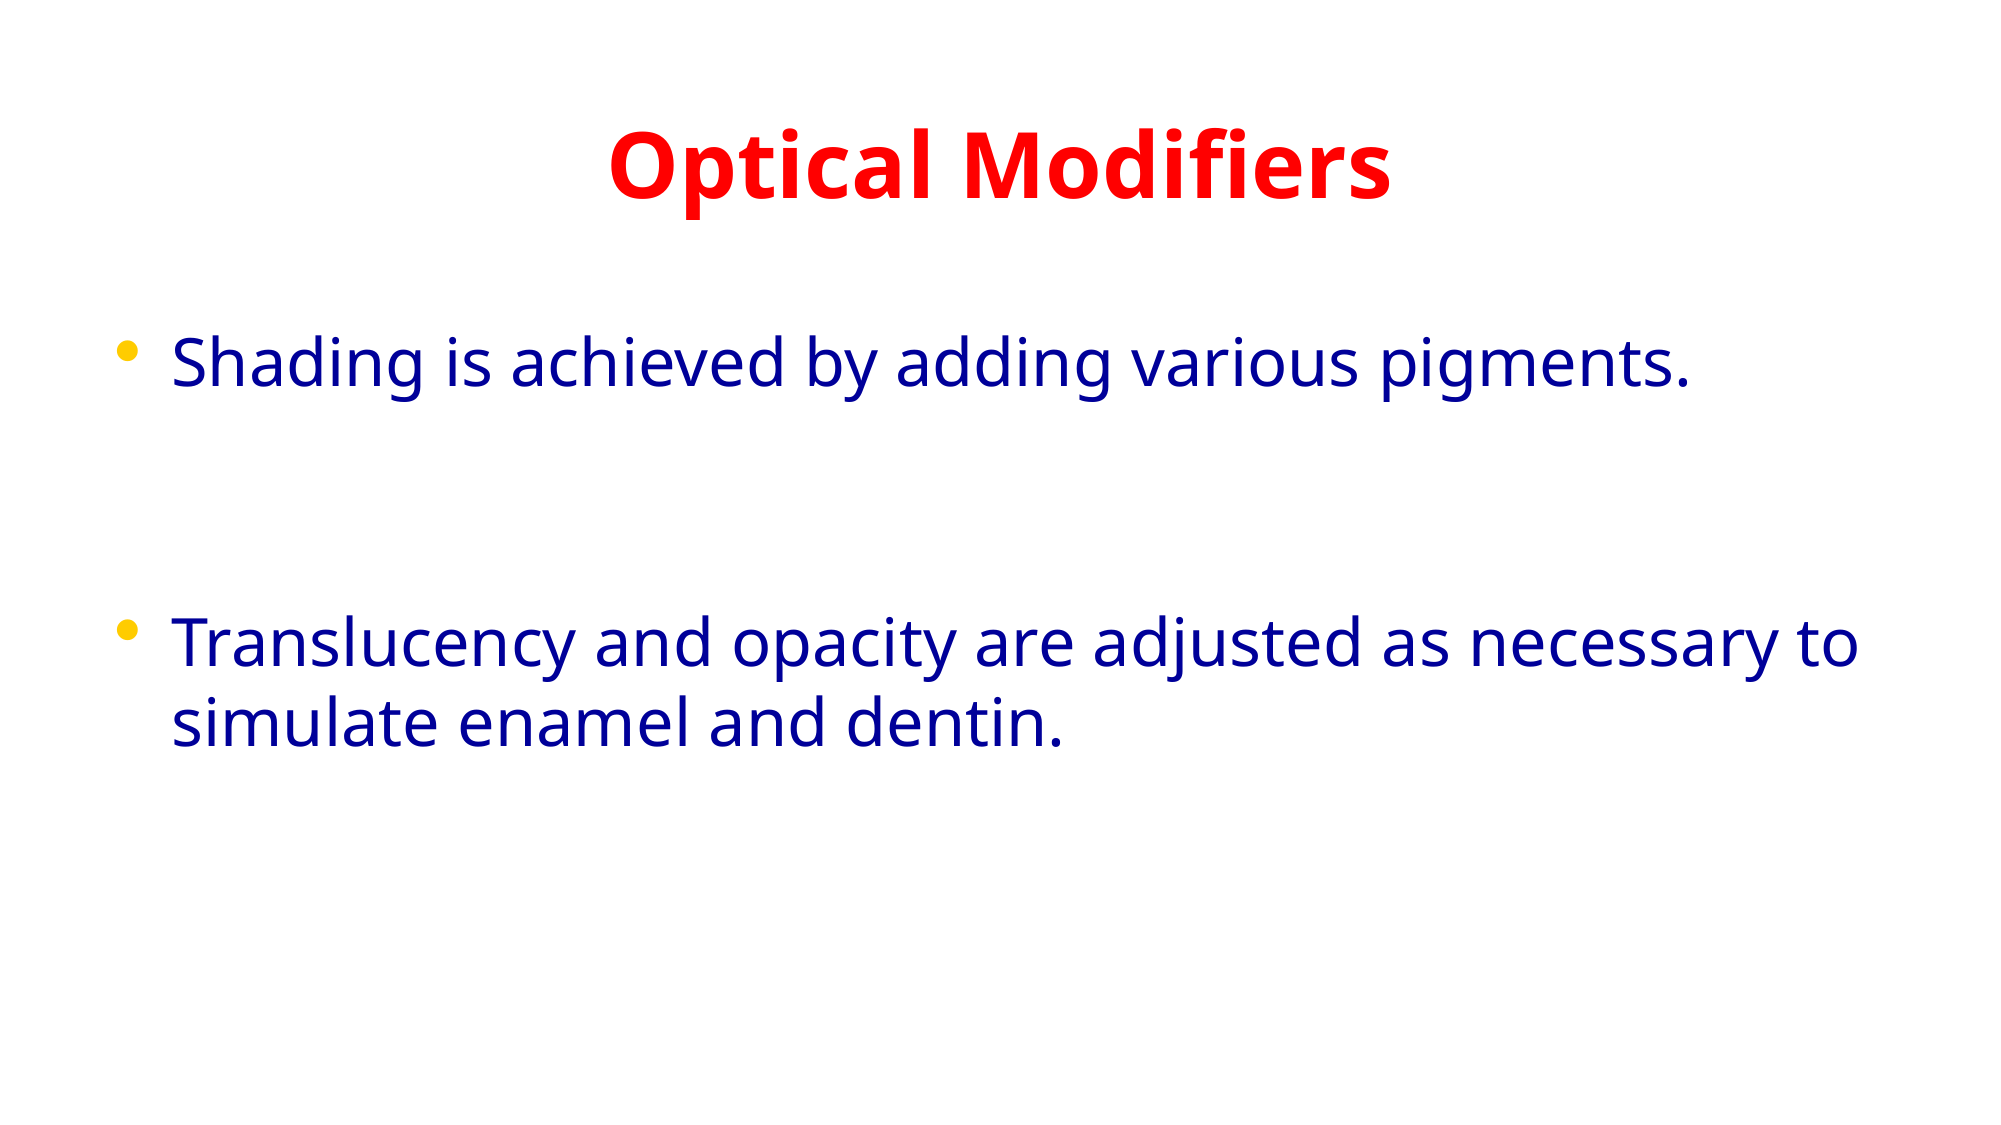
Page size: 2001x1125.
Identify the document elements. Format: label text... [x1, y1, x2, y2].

title Optical Modifiers [99, 47, 1900, 275]
list Shading is achieved by adding various pigments. Translucency and opacity are adjusted as necessary to simulate enamel and dentin. [99, 312, 1900, 988]
